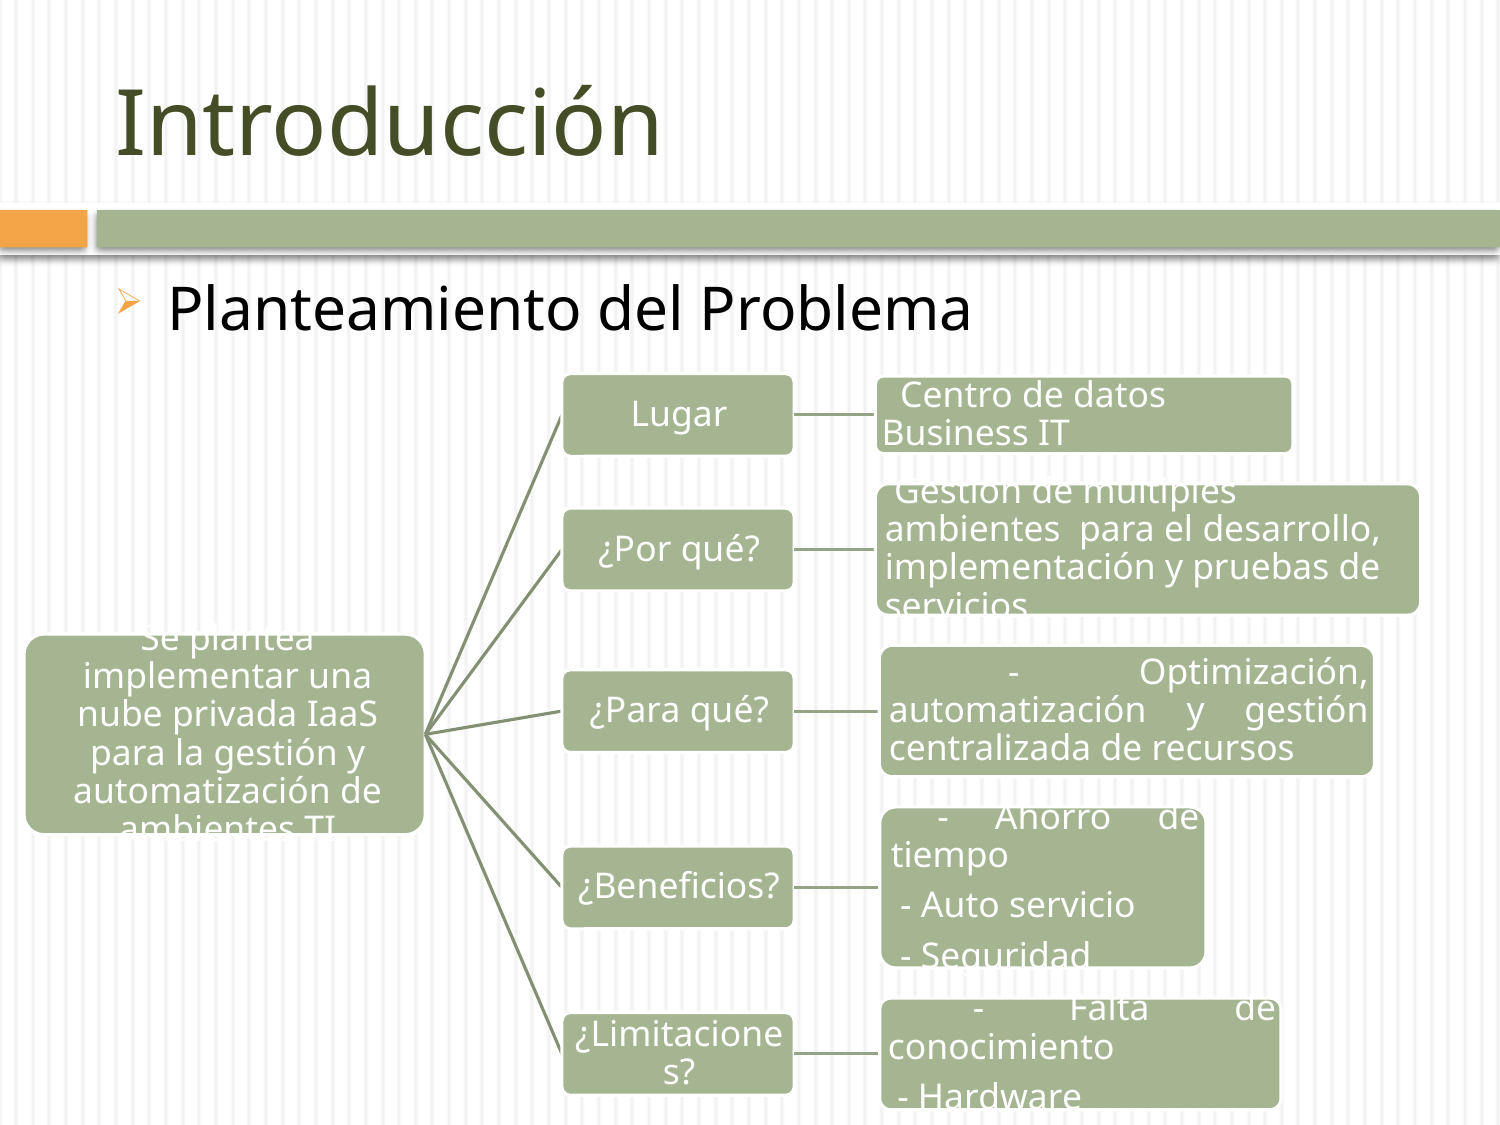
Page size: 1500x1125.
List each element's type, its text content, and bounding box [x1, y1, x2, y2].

list Planteamiento del Problema [99, 262, 1438, 357]
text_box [0, 357, 1500, 1125]
title Introducción [100, 37, 1438, 200]
